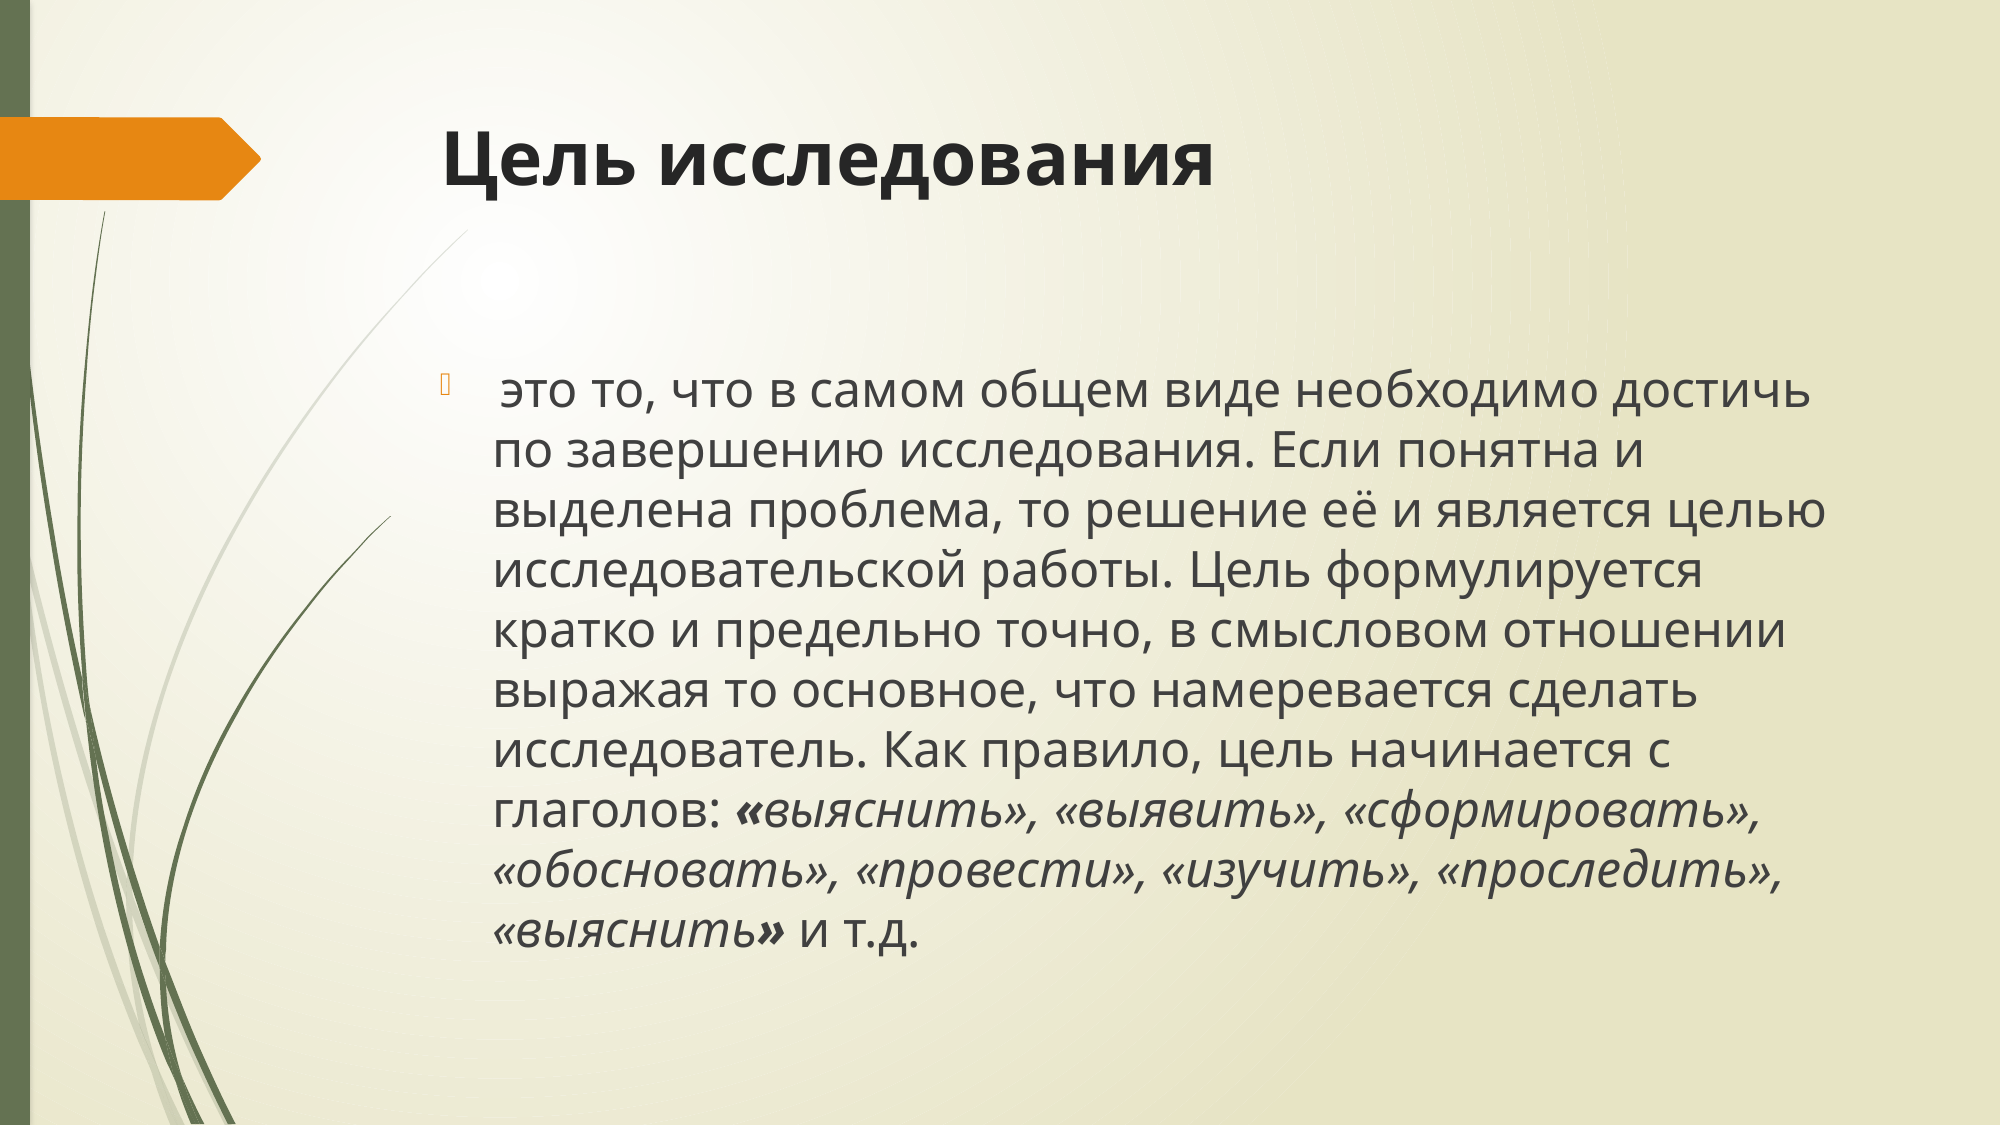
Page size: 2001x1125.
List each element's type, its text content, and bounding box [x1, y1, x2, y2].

title Цель исследования [425, 102, 1888, 313]
list это то, что в самом общем виде необходимо достичь по завершению исследования. Если понятна и выделена проблема, то решение её и является целью исследовательской работы. Цель формулируется кратко и предельно точно, в смысловом отношении выражая то основное, что намеревается сделать исследователь. Как правило, цель начинается с глаголов: «выяснить», «выявить», «сформировать», «обосновать», «провести», «изучить», «проследить», «выяснить» и т.д. [424, 350, 1888, 970]
